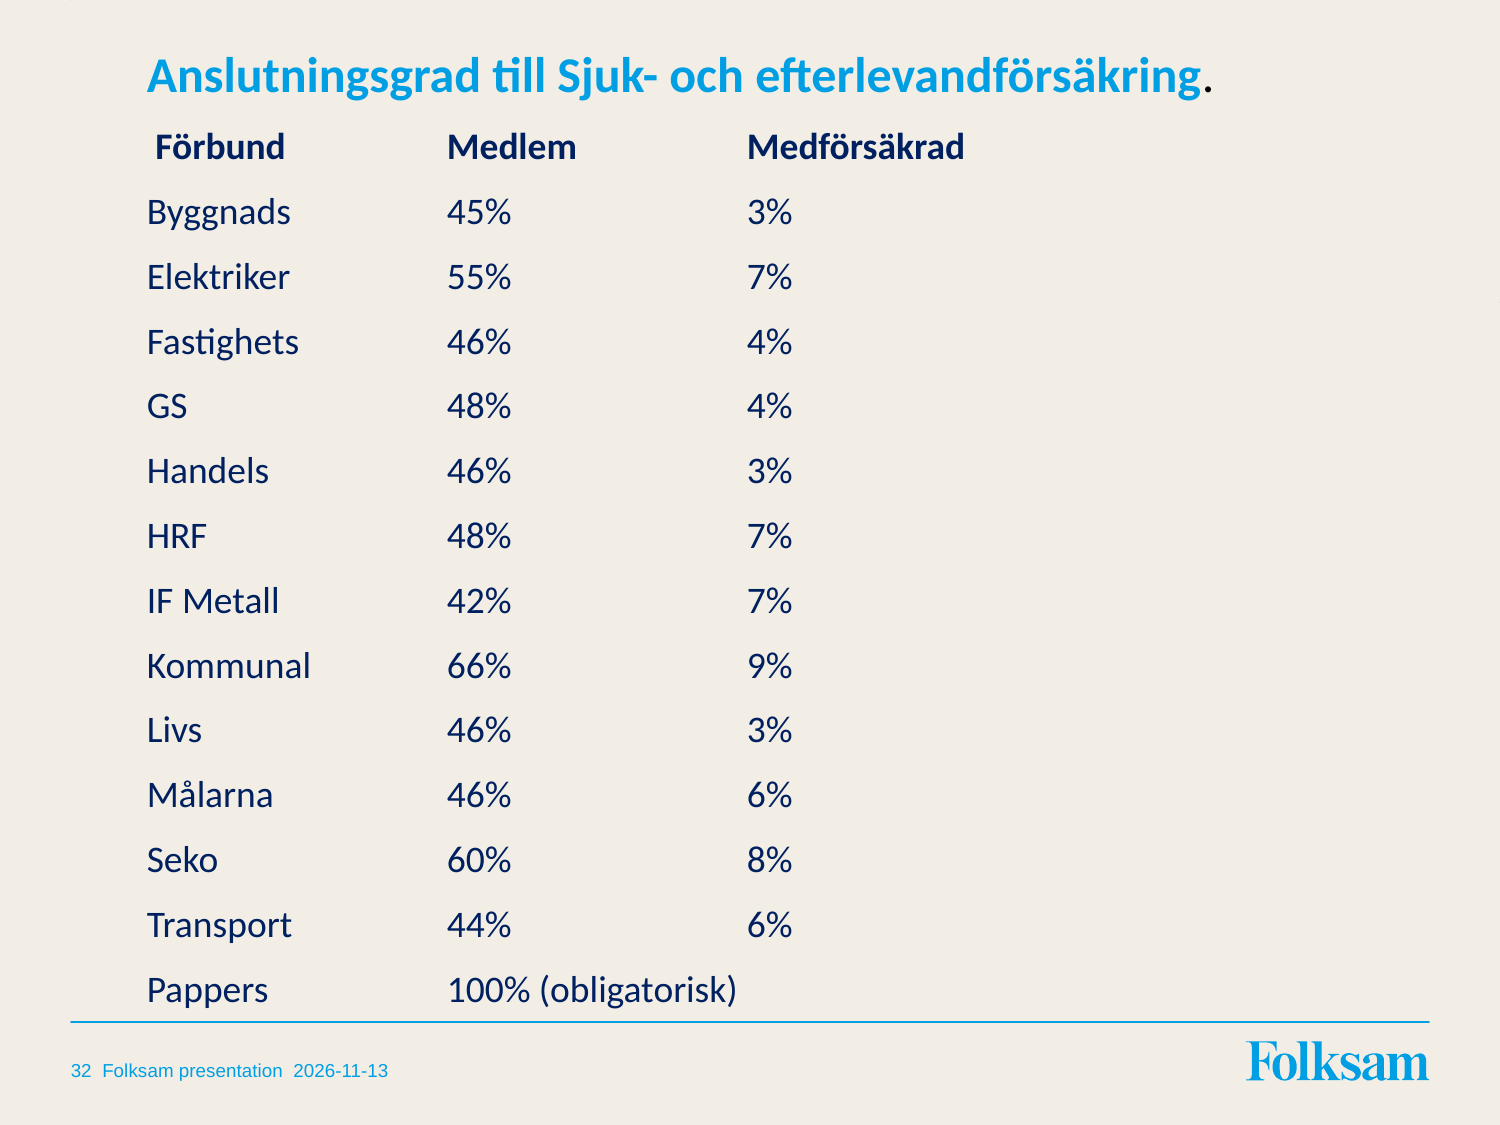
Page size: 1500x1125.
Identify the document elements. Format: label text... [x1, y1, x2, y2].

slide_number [70, 1041, 425, 1082]
text_box Anslutningsgrad till Sjuk- och efterlevandförsäkring. Förbund Medlem Medförsäkrad Byggnads 45% 3% Elektriker 55% 7% Fastighets 46% 4% GS 48% 4% Handels 46% 3% HRF 48% 7% IF Metall 42% 7% Kommunal 66% 9% Livs 46% 3% Målarna 46% 6% Seko 60% 8% Transport 44% 6% Pappers 100% (obligatorisk) [132, 30, 1326, 1017]
